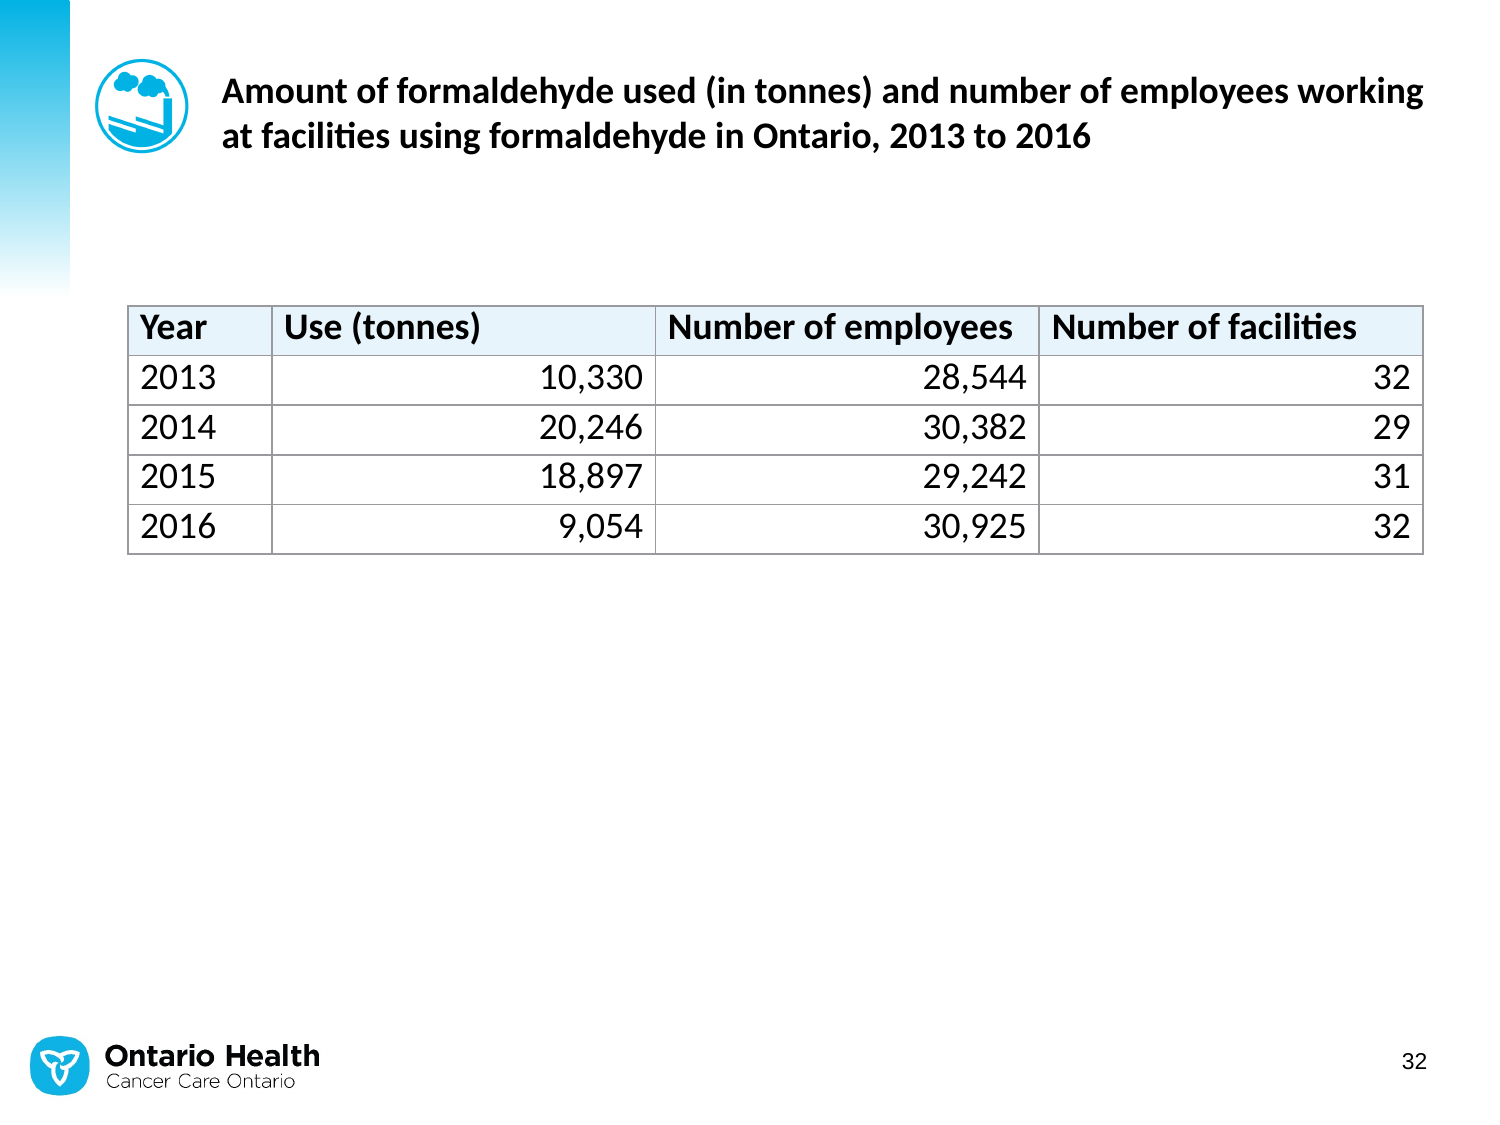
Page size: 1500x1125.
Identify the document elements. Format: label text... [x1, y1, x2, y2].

picture [94, 58, 137, 154]
table_cell 29,242 [656, 456, 1038, 504]
table_cell 29 [1040, 406, 1422, 454]
title Amount of formaldehyde used (in tonnes) and number of employees working at facilities using formaldehyde in Ontario, 2013 to 2016 [206, 59, 1476, 196]
table_cell 10,330 [273, 356, 655, 404]
table_cell 9,054 [273, 505, 655, 553]
table_cell 18,897 [273, 456, 655, 504]
table_cell 2013 [129, 356, 271, 404]
table_cell 2016 [129, 505, 271, 553]
table_header Number of facilities [1040, 307, 1422, 355]
table_cell 32 [1040, 356, 1422, 404]
table_cell 31 [1040, 456, 1422, 504]
table_cell 20,246 [273, 406, 655, 454]
table_header Number of employees [656, 307, 1038, 355]
picture [146, 58, 190, 154]
table_cell 32 [1040, 505, 1422, 553]
table_cell 28,544 [656, 356, 1038, 404]
table_cell 2015 [129, 456, 271, 504]
picture [0, 1006, 348, 1125]
table_cell 30,382 [656, 406, 1038, 454]
picture [99, 63, 185, 143]
table_header Year [129, 307, 271, 355]
table_cell 2014 [129, 406, 271, 454]
picture [117, 140, 162, 150]
table_header Use (tonnes) [273, 307, 655, 355]
table_cell 30,925 [656, 505, 1038, 553]
